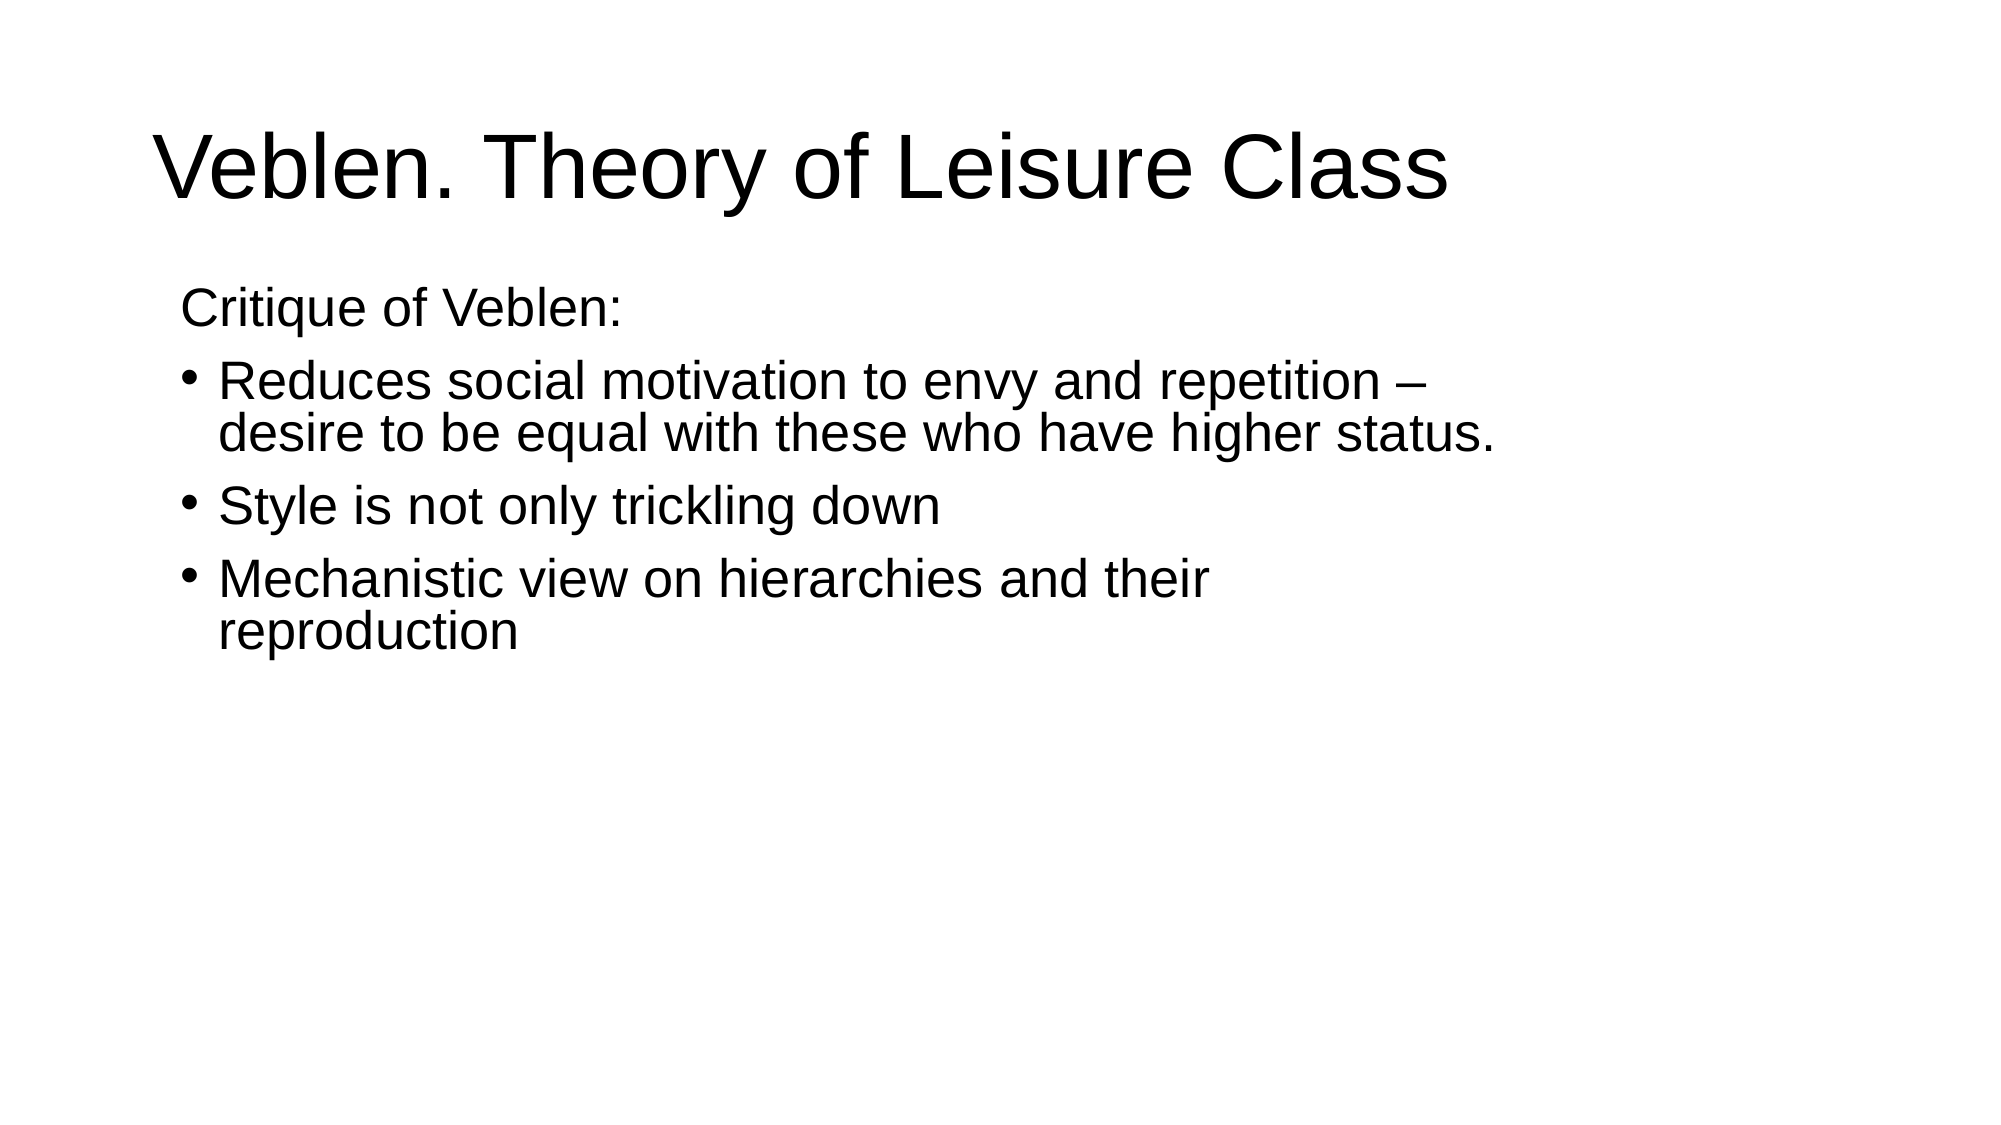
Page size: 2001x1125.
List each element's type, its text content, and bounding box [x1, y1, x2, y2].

title Veblen. Theory of Leisure Class [137, 59, 1863, 278]
list Critique of Veblen: Reduces social motivation to envy and repetition – desire to be equal with these who have higher status. Style is not only trickling down Mechanistic view on hierarchies and their reproduction [165, 277, 1516, 1020]
